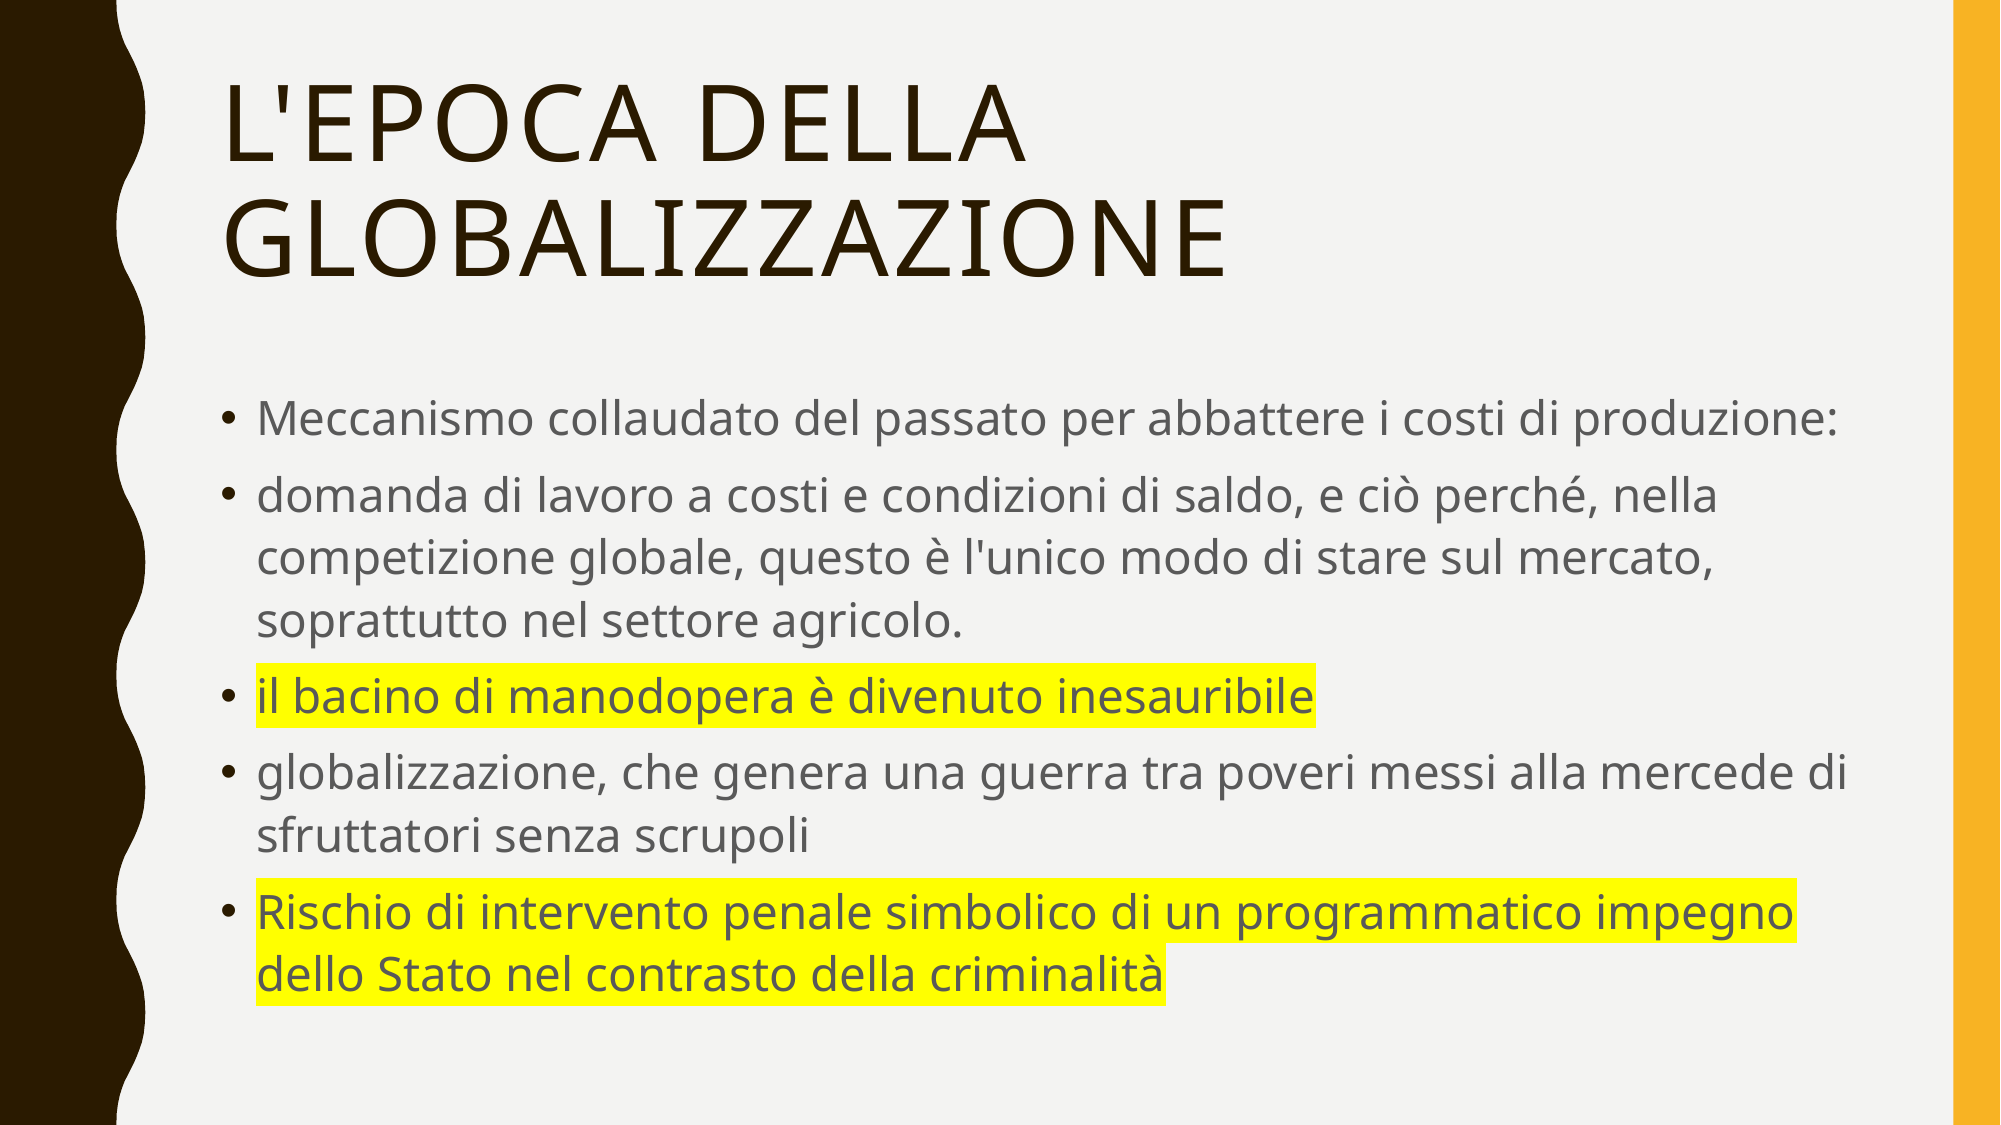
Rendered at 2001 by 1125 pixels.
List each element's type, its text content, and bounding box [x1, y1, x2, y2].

title l'epoca della globalizzazione [205, 62, 1875, 308]
list Meccanismo collaudato del passato per abbattere i costi di produzione: domanda di lavoro a costi e condizioni di saldo, e ciò perché, nella competizione globale, questo è l'unico modo di stare sul mercato, soprattutto nel settore agricolo. il bacino di manodopera è divenuto inesauribile globalizzazione, che genera una guerra tra poveri messi alla mercede di sfruttatori senza scrupoli Rischio di intervento penale simbolico di un programmatico impegno dello Stato nel contrasto della criminalità [205, 375, 1875, 1050]
